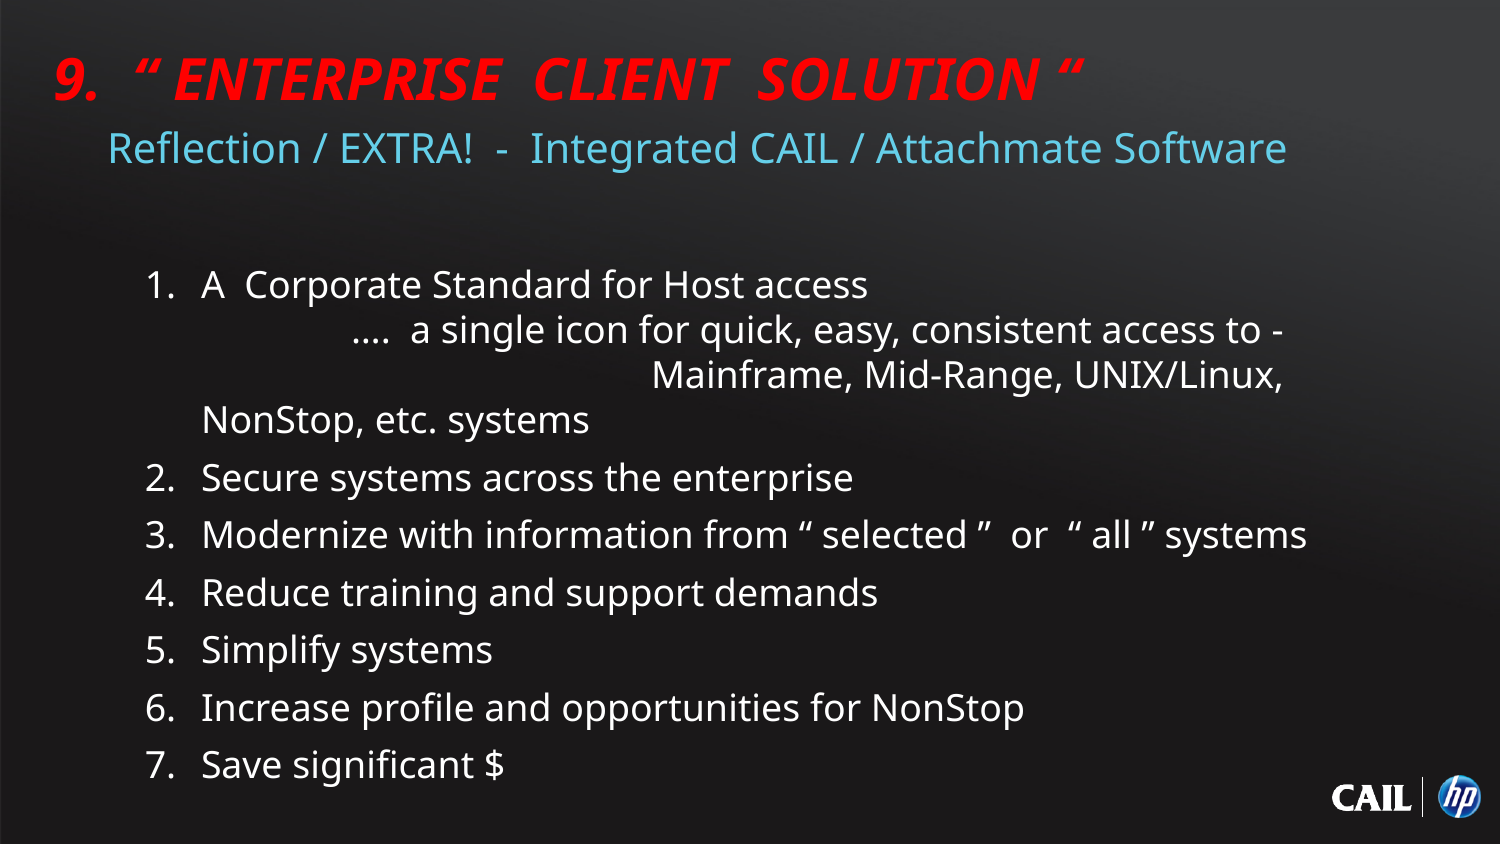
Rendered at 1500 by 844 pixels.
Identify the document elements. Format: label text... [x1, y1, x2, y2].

text_box [106, 744, 267, 790]
list A Corporate Standard for Host access …. a single icon for quick, easy, consistent access to - Mainframe, Mid-Range, UNIX/Linux, NonStop, etc. systems Secure systems across the enterprise Modernize with information from “ selected ” or “ all ” systems Reduce training and support demands Simplify systems Increase profile and opportunities for NonStop Save significant $ [129, 196, 1430, 745]
title 9. “ Enterprise client Solution “ [38, 36, 1475, 193]
picture [0, 0, 1500, 844]
